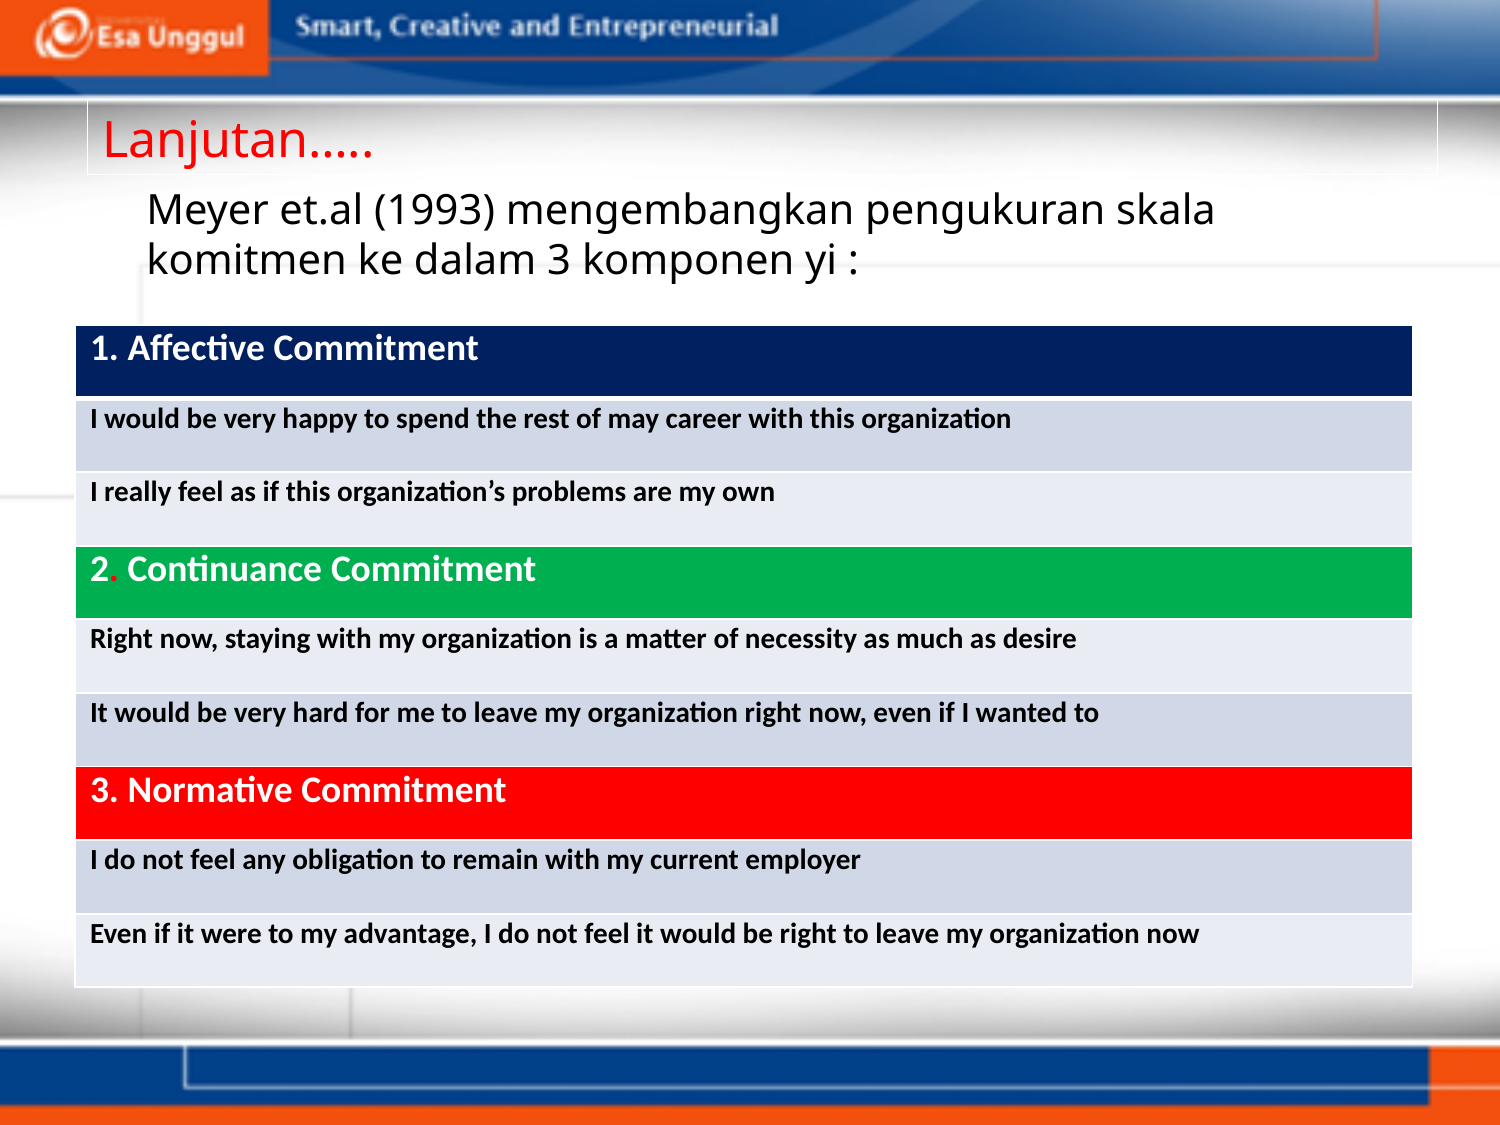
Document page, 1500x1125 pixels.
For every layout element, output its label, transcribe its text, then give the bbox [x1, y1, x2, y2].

list Meyer et.al (1993) mengembangkan pengukuran skala komitmen ke dalam 3 komponen yi : [75, 174, 1425, 1063]
table_cell It would be very hard for me to leave my organization right now, even if I wanted to [76, 694, 1412, 766]
table_header 1. Affective Commitment [76, 326, 1412, 396]
picture [0, 0, 1500, 1125]
table_cell Even if it were to my advantage, I do not feel it would be right to leave my organization now [76, 915, 1412, 986]
table_cell I really feel as if this organization’s problems are my own [76, 473, 1412, 545]
title Lanjutan….. [87, 99, 1438, 175]
table_cell 2. Continuance Commitment [76, 547, 1412, 618]
table_cell I do not feel any obligation to remain with my current employer [76, 841, 1412, 913]
table_cell 3. Normative Commitment [76, 767, 1412, 839]
table_cell Right now, staying with my organization is a matter of necessity as much as desire [76, 620, 1412, 692]
table_cell I would be very happy to spend the rest of may career with this organization [76, 401, 1412, 471]
